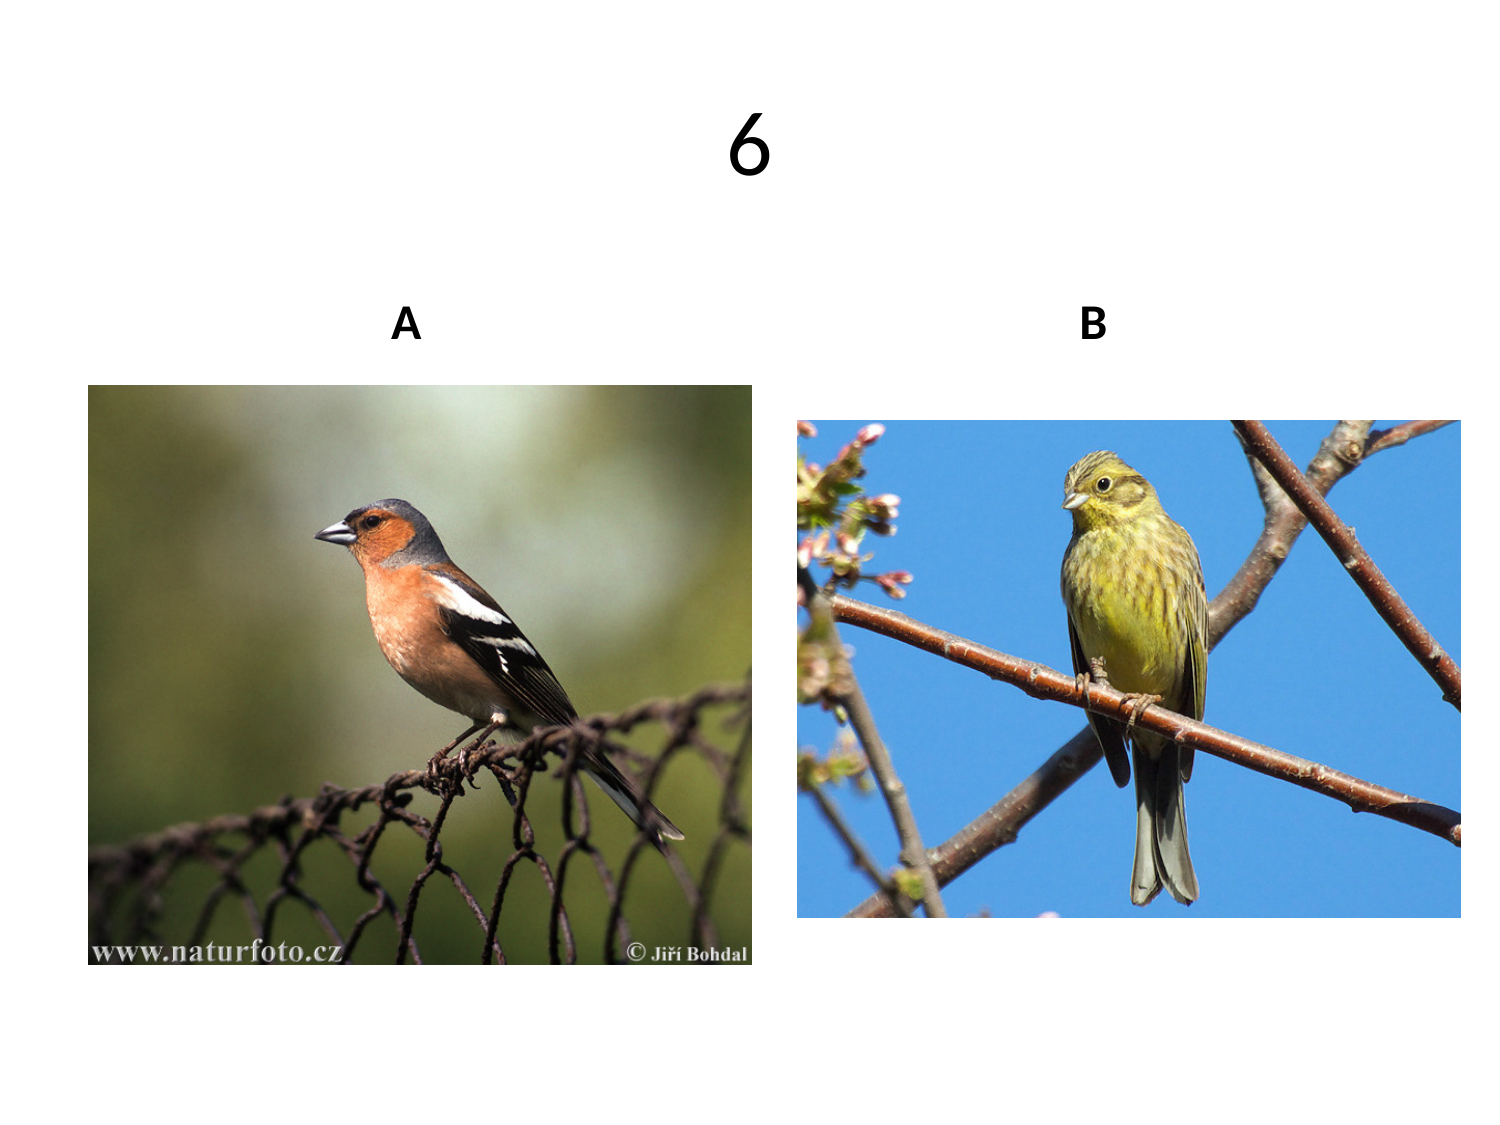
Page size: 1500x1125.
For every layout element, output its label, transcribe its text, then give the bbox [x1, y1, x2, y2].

title 6 [75, 45, 1425, 233]
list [88, 385, 752, 965]
list A [75, 251, 738, 357]
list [796, 420, 1461, 919]
list B [761, 251, 1425, 357]
